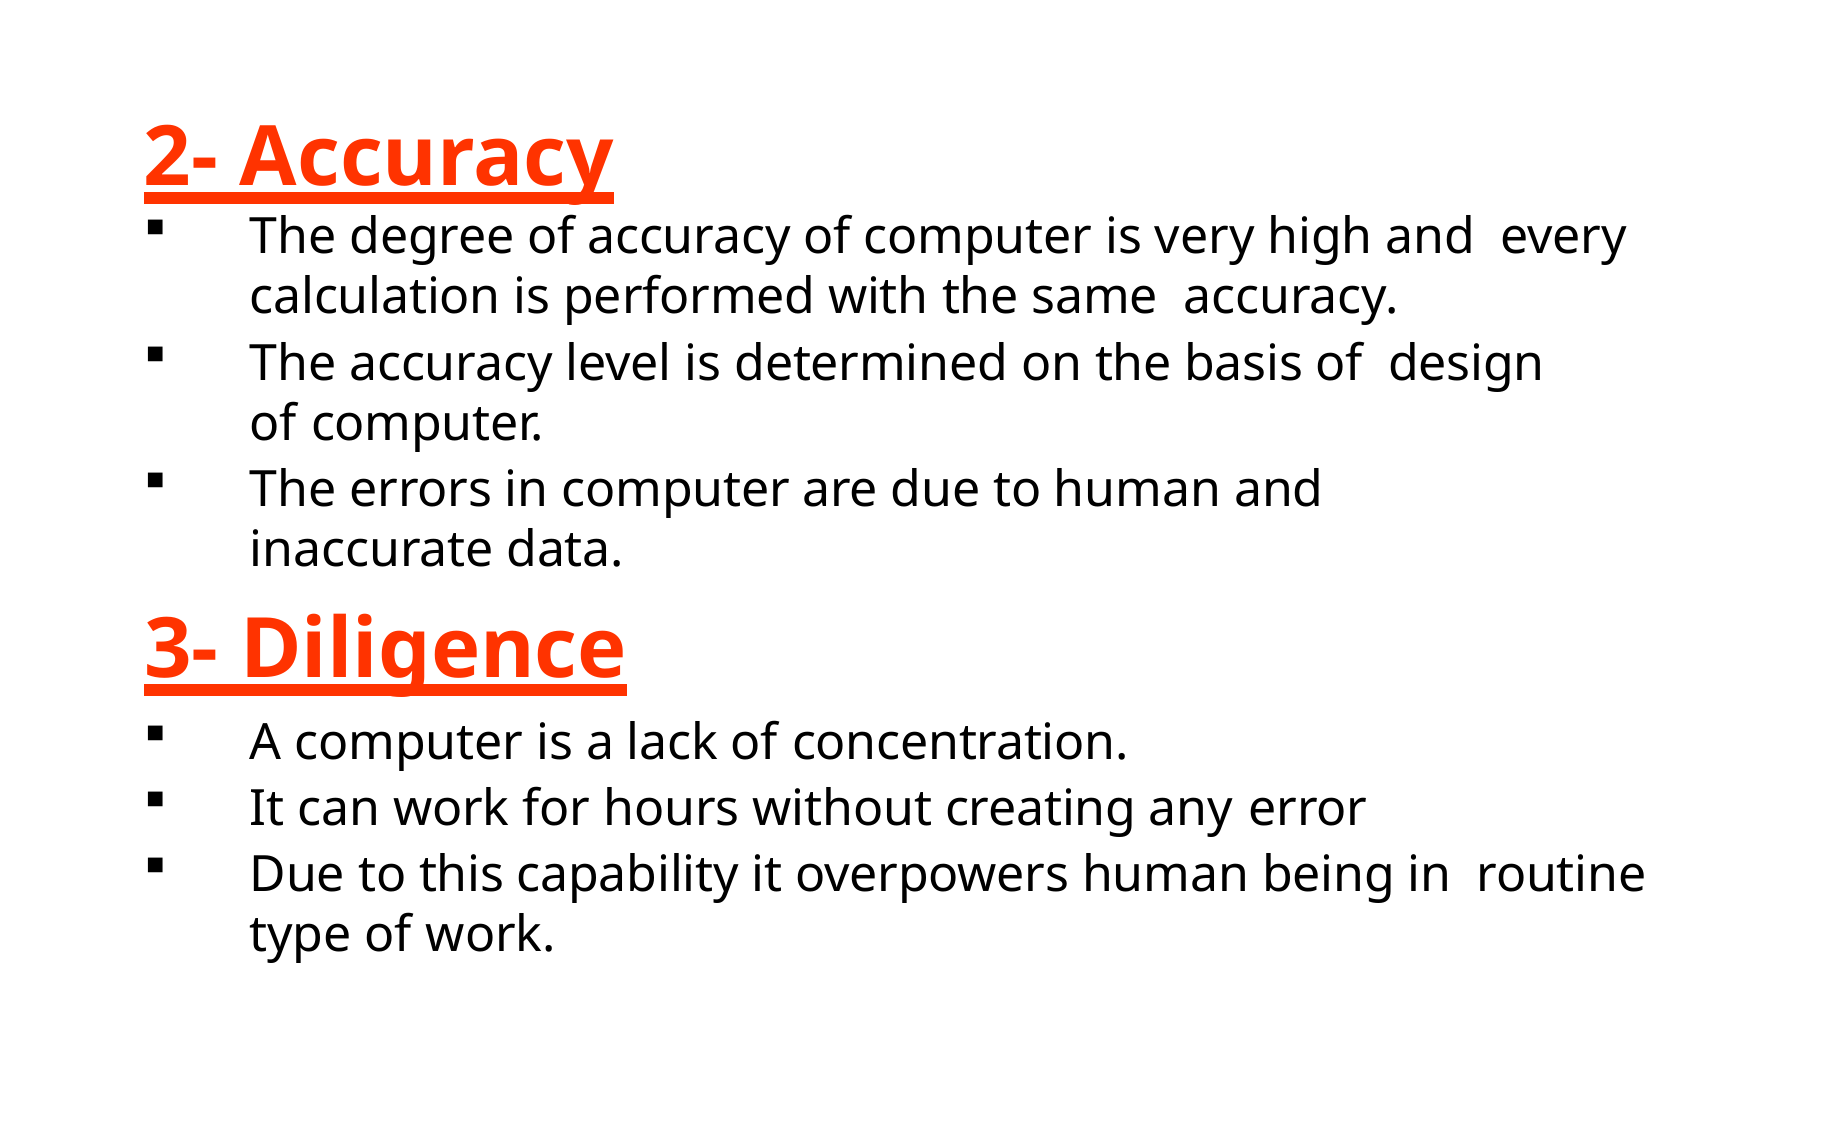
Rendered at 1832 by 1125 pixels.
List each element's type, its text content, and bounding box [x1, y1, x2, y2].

list 2- Accuracy The degree of accuracy of computer is very high and every calculation is performed with the same accuracy. The accuracy level is determined on the basis of design of computer. The errors in computer are due to human and inaccurate data. 3- Diligence A computer is a lack of concentration. It can work for hours without creating any error Due to this capability it overpowers human being in routine type of work. [115, 99, 1703, 962]
